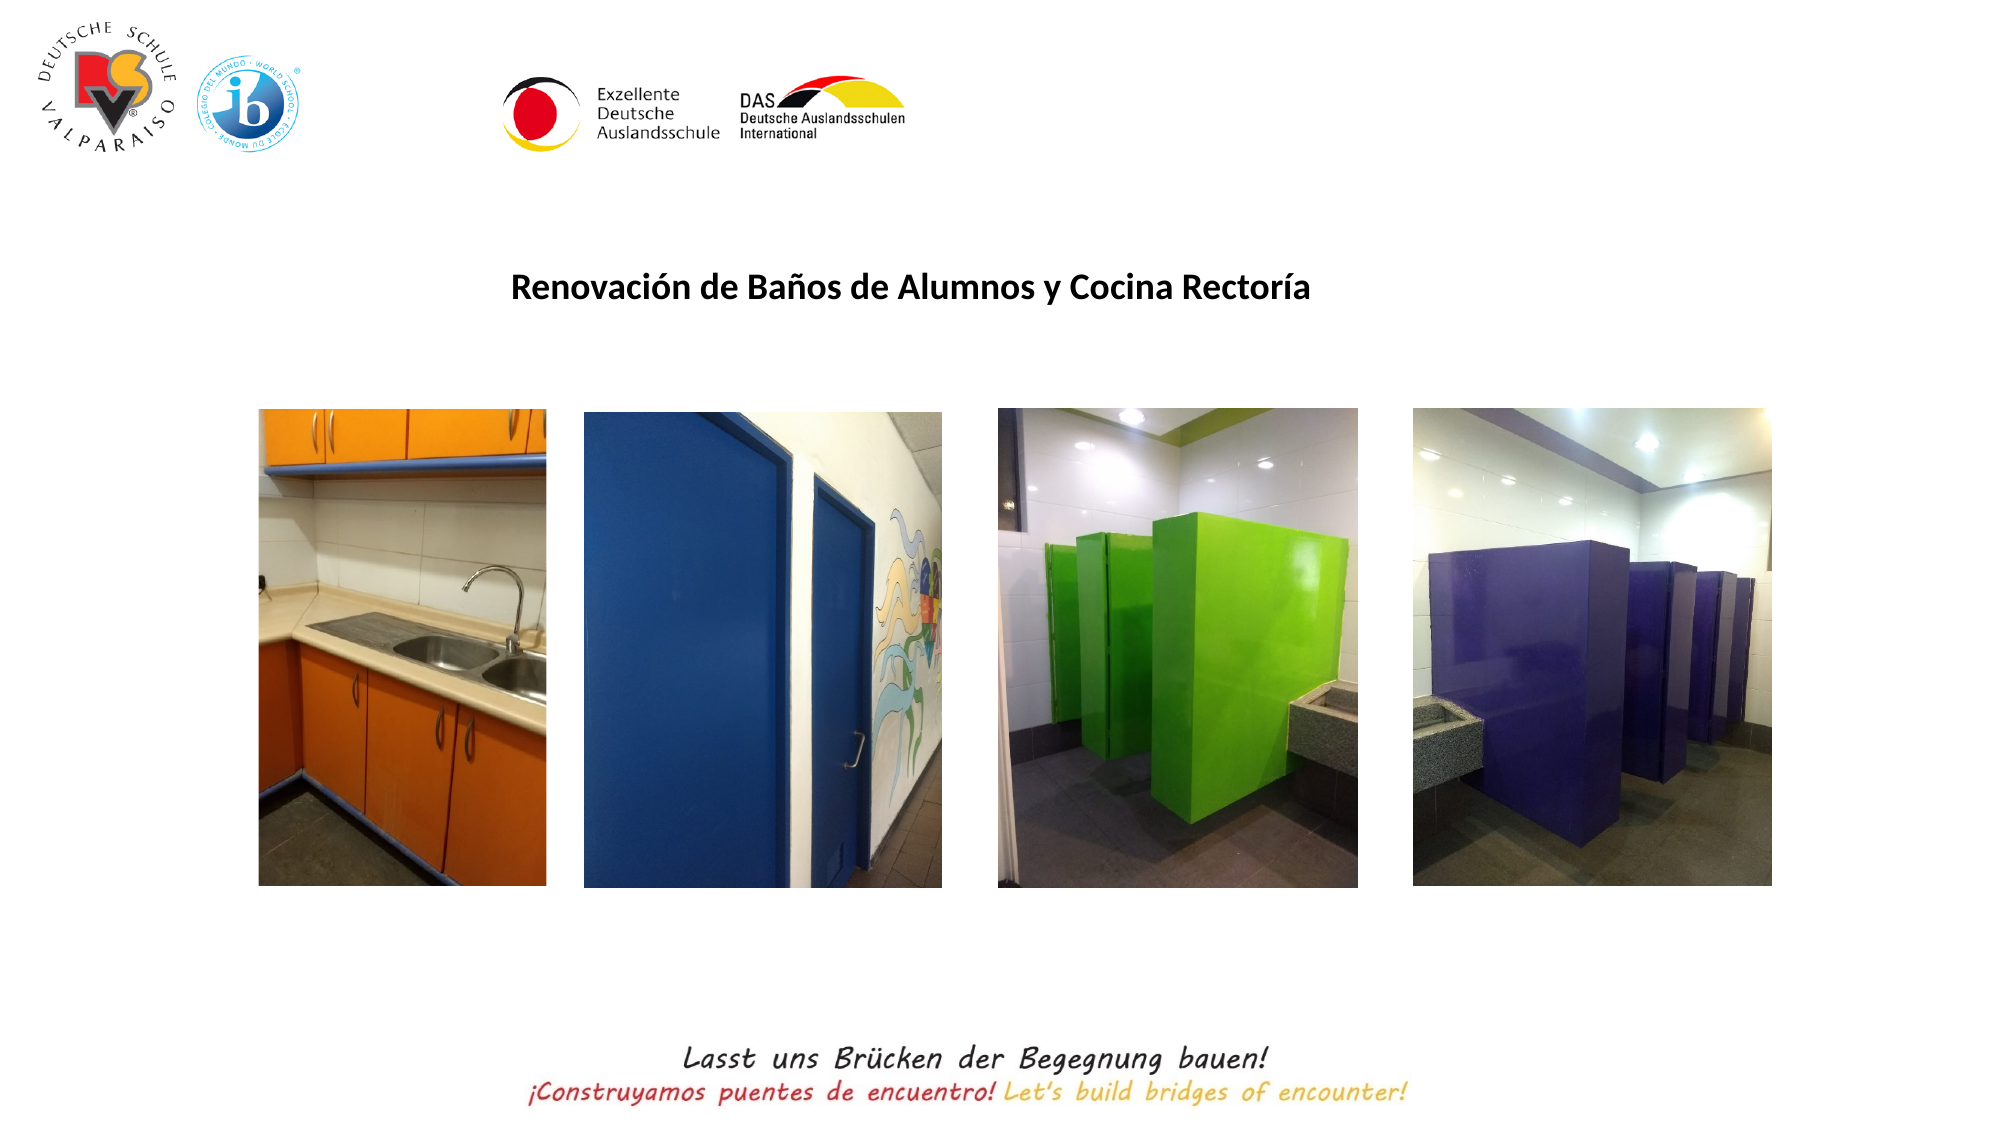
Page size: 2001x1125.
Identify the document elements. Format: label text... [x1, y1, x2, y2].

picture [28, 12, 913, 161]
picture [258, 409, 547, 886]
picture [524, 1040, 1412, 1110]
picture [997, 408, 1358, 888]
picture [1413, 408, 1772, 886]
picture [584, 412, 942, 888]
text_box Renovación de Baños de Alumnos y Cocina Rectoría [411, 255, 1412, 315]
